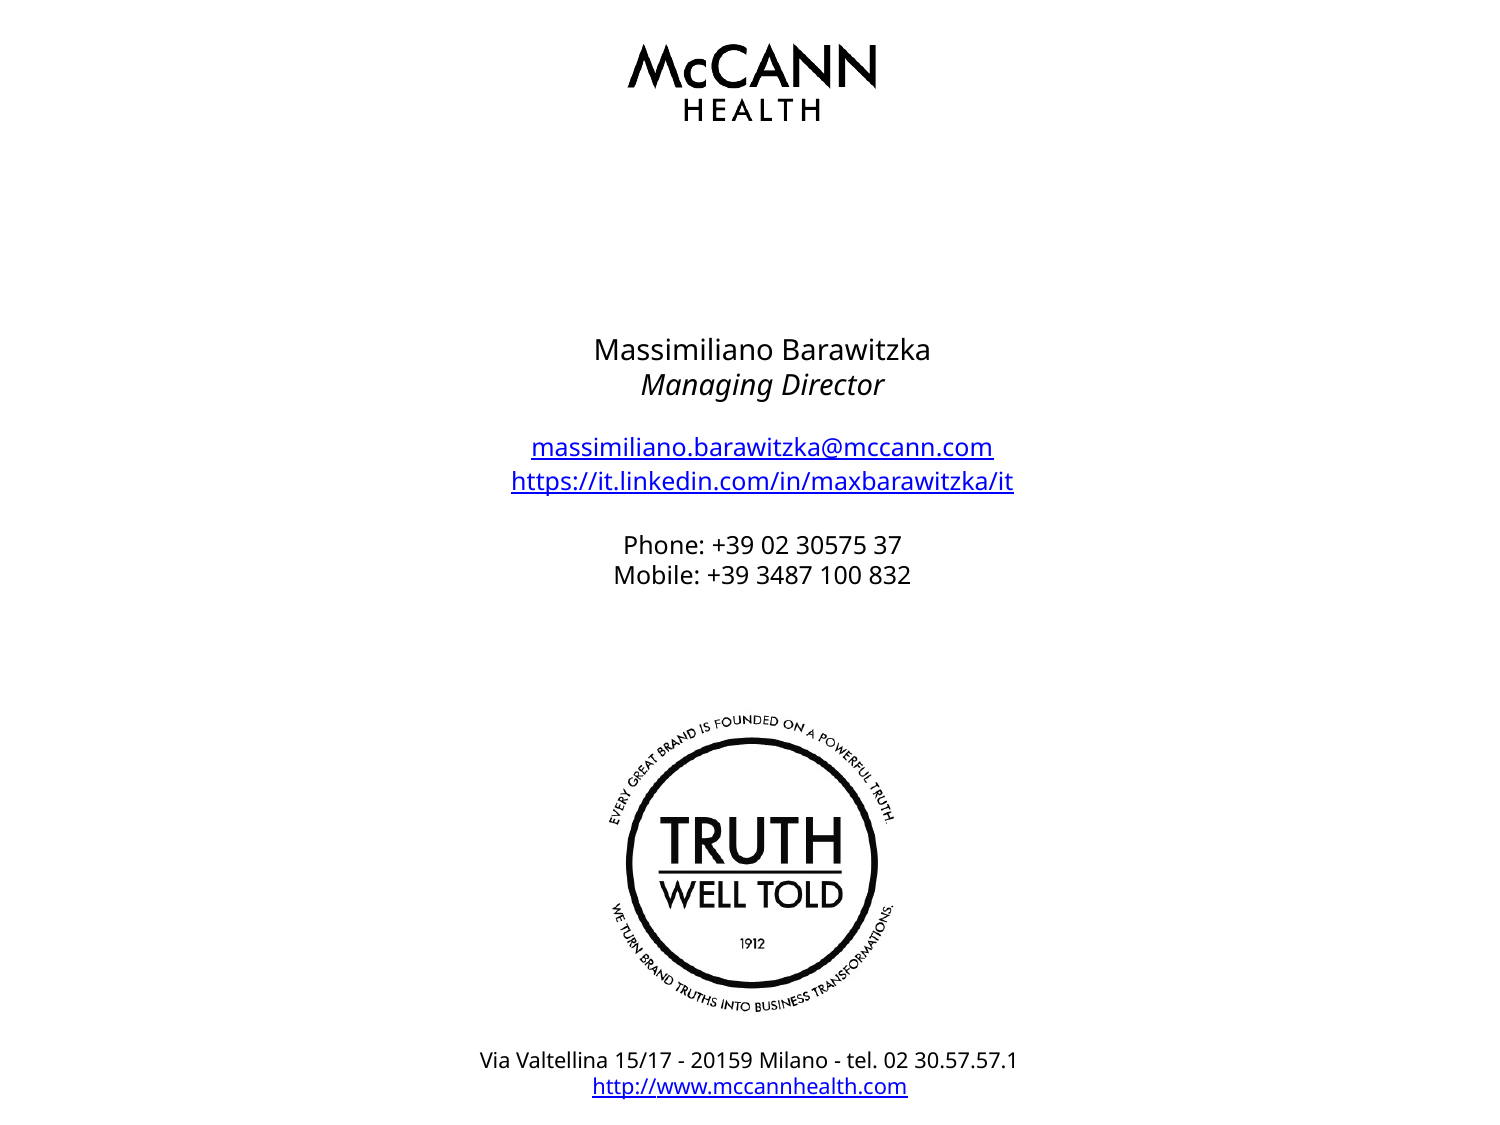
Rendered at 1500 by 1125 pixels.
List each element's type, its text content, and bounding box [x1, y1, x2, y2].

picture [600, 706, 900, 1020]
text_box Via Valtellina 15/17 - 20159 Milano - tel. 02 30.57.57.1 http://www.mccannhealth.com [0, 1039, 1500, 1110]
text_box Massimiliano Barawitzka Managing Director massimiliano.barawitzka@mccann.com https://it.linkedin.com/in/maxbarawitzka/it Phone: +39 02 30575 37 Mobile: +39 3487 100 832 [484, 294, 1041, 597]
picture [627, 43, 876, 128]
